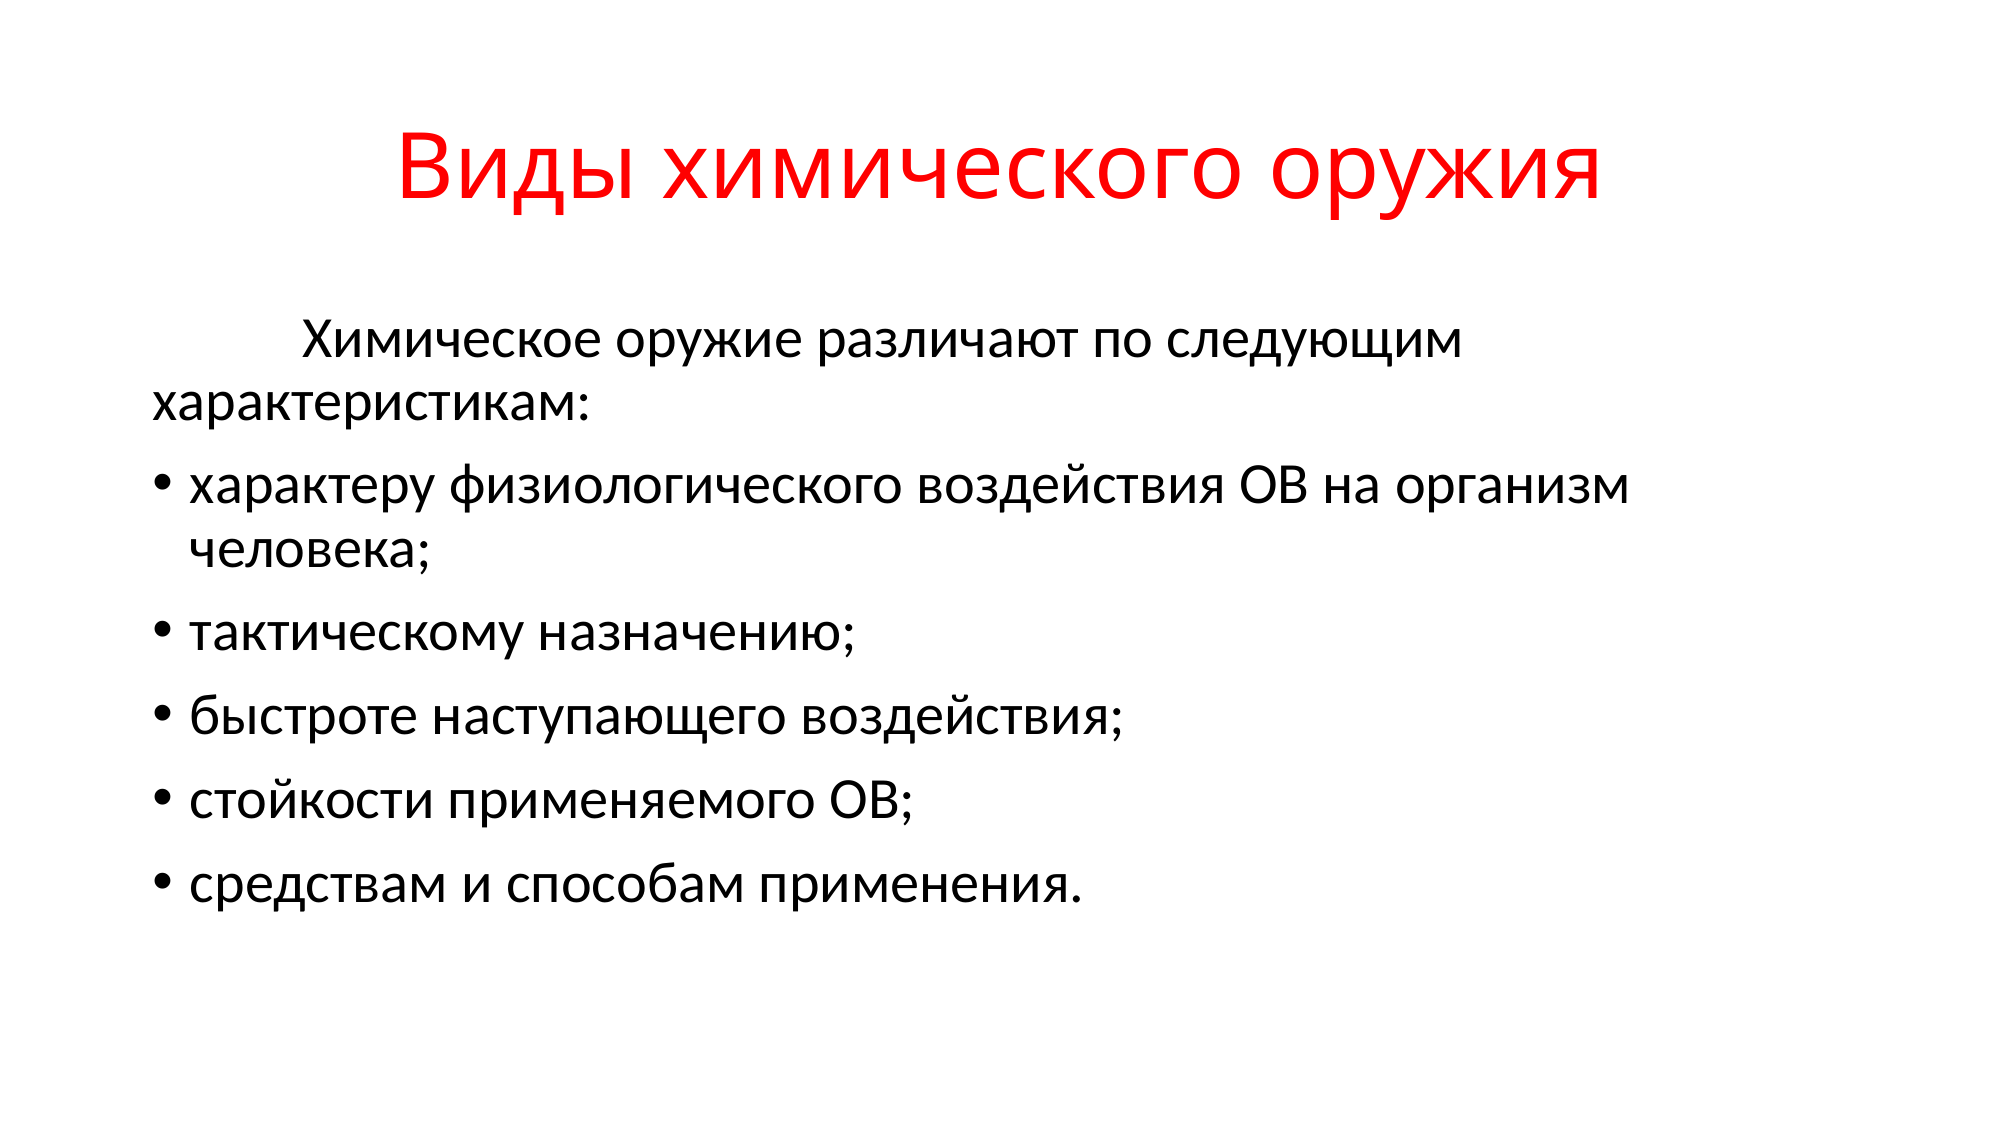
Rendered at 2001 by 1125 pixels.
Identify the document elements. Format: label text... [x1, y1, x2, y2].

title Виды химического оружия [137, 59, 1863, 278]
list Химическое оружие различают по следующим характеристикам: характеру физиологического воздействия ОВ на организм человека; тактическому назначению; быстроте наступающего воздействия; стойкости применяемого ОВ; средствам и способам применения. [137, 299, 1863, 1014]
